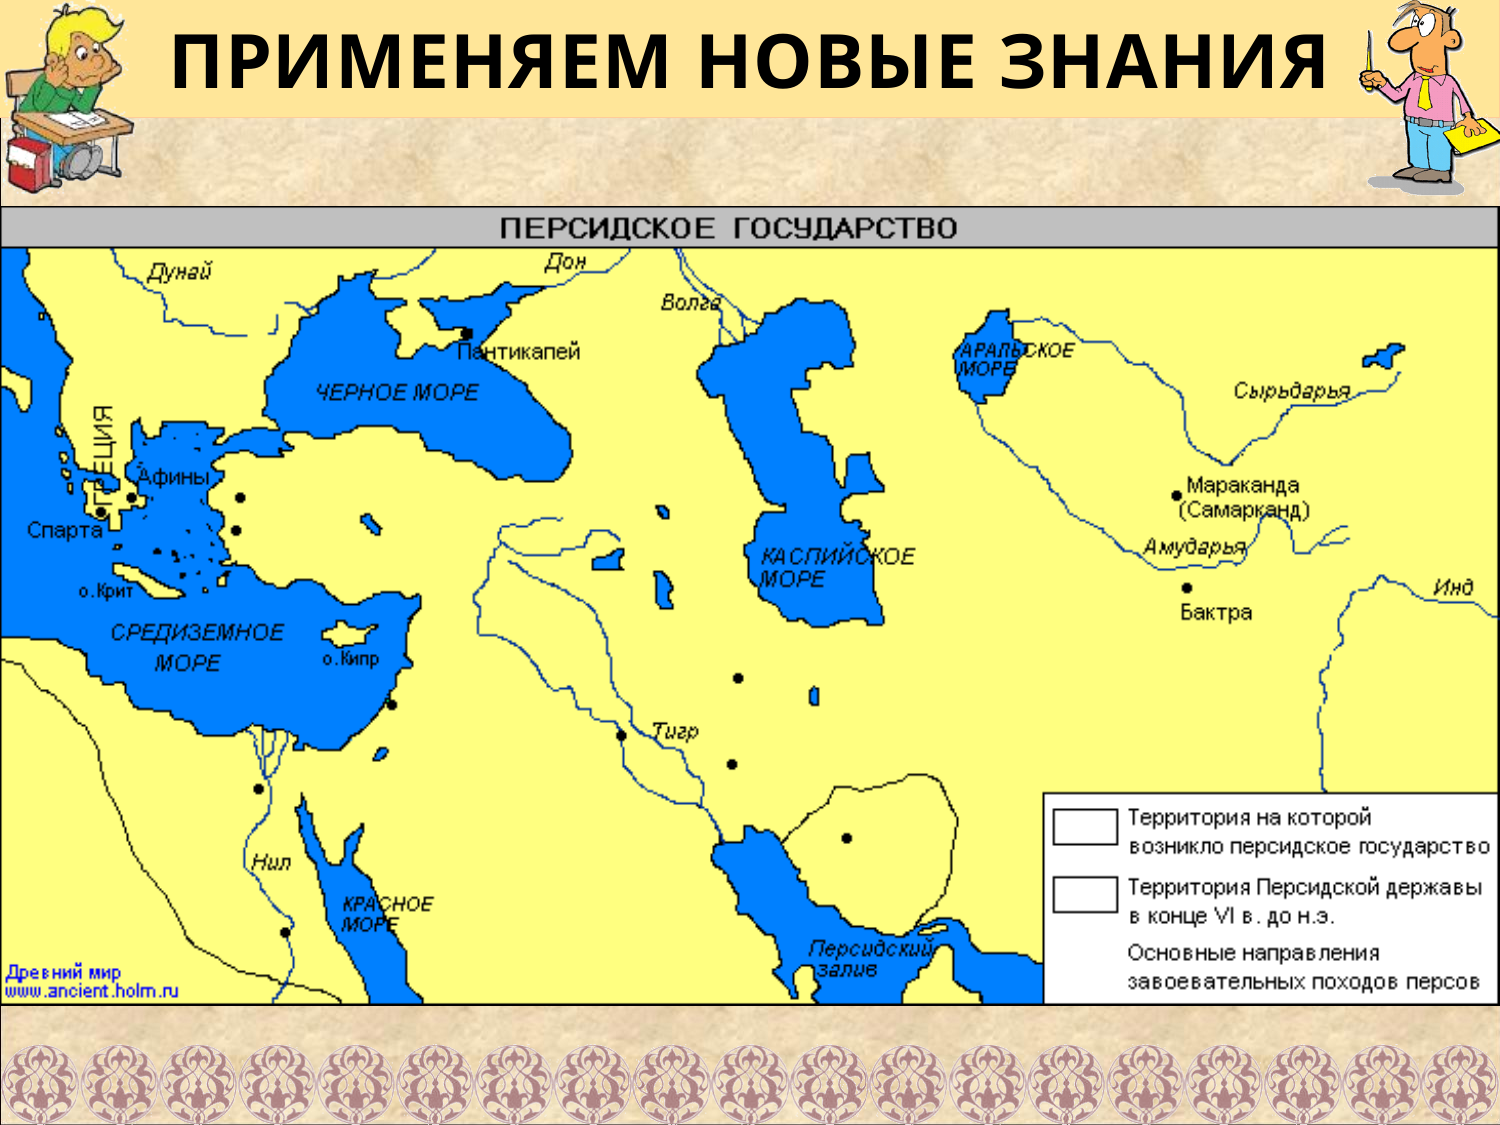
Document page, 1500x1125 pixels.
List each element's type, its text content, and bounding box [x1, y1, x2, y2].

picture [0, 118, 1500, 1043]
title ПРИМЕНЯЕМ НОВЫЕ ЗНАНИЯ [167, 0, 1346, 119]
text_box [2, 0, 163, 197]
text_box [1351, 0, 1500, 197]
